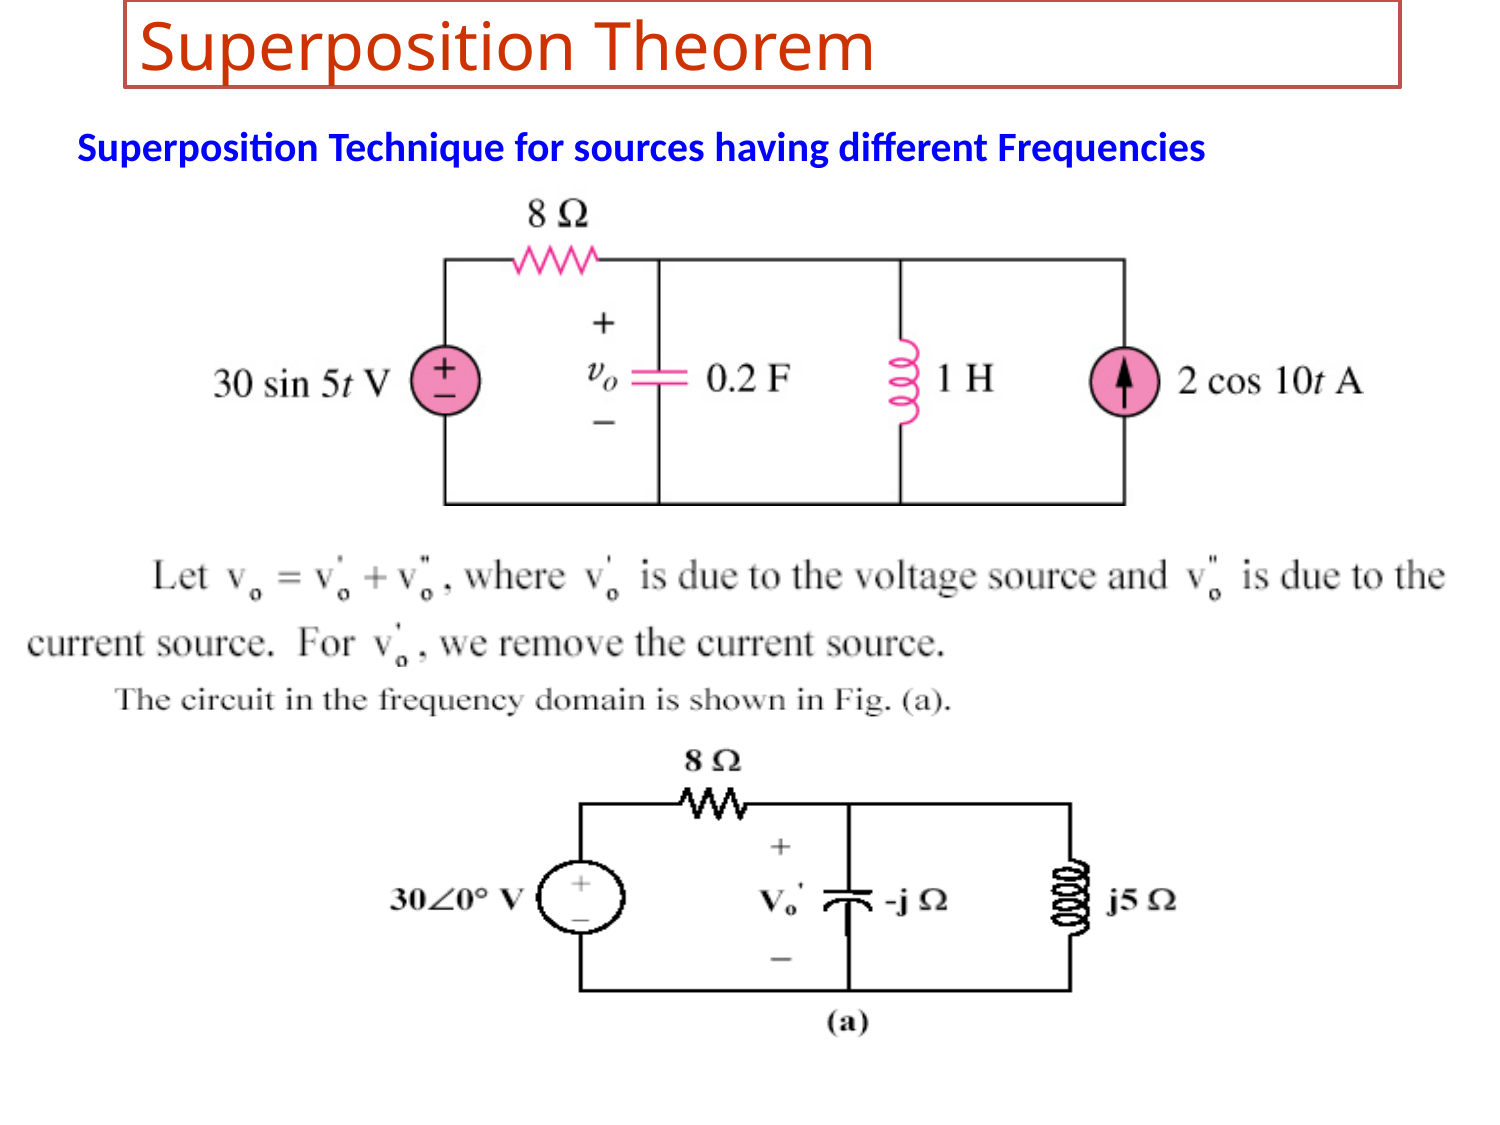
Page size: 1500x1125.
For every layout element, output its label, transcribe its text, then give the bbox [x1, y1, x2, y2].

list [213, 186, 1364, 506]
text_box Superposition Theorem [123, 0, 1402, 89]
picture [0, 549, 1500, 1044]
text_box Superposition Technique for sources having different Frequencies [62, 112, 1463, 178]
